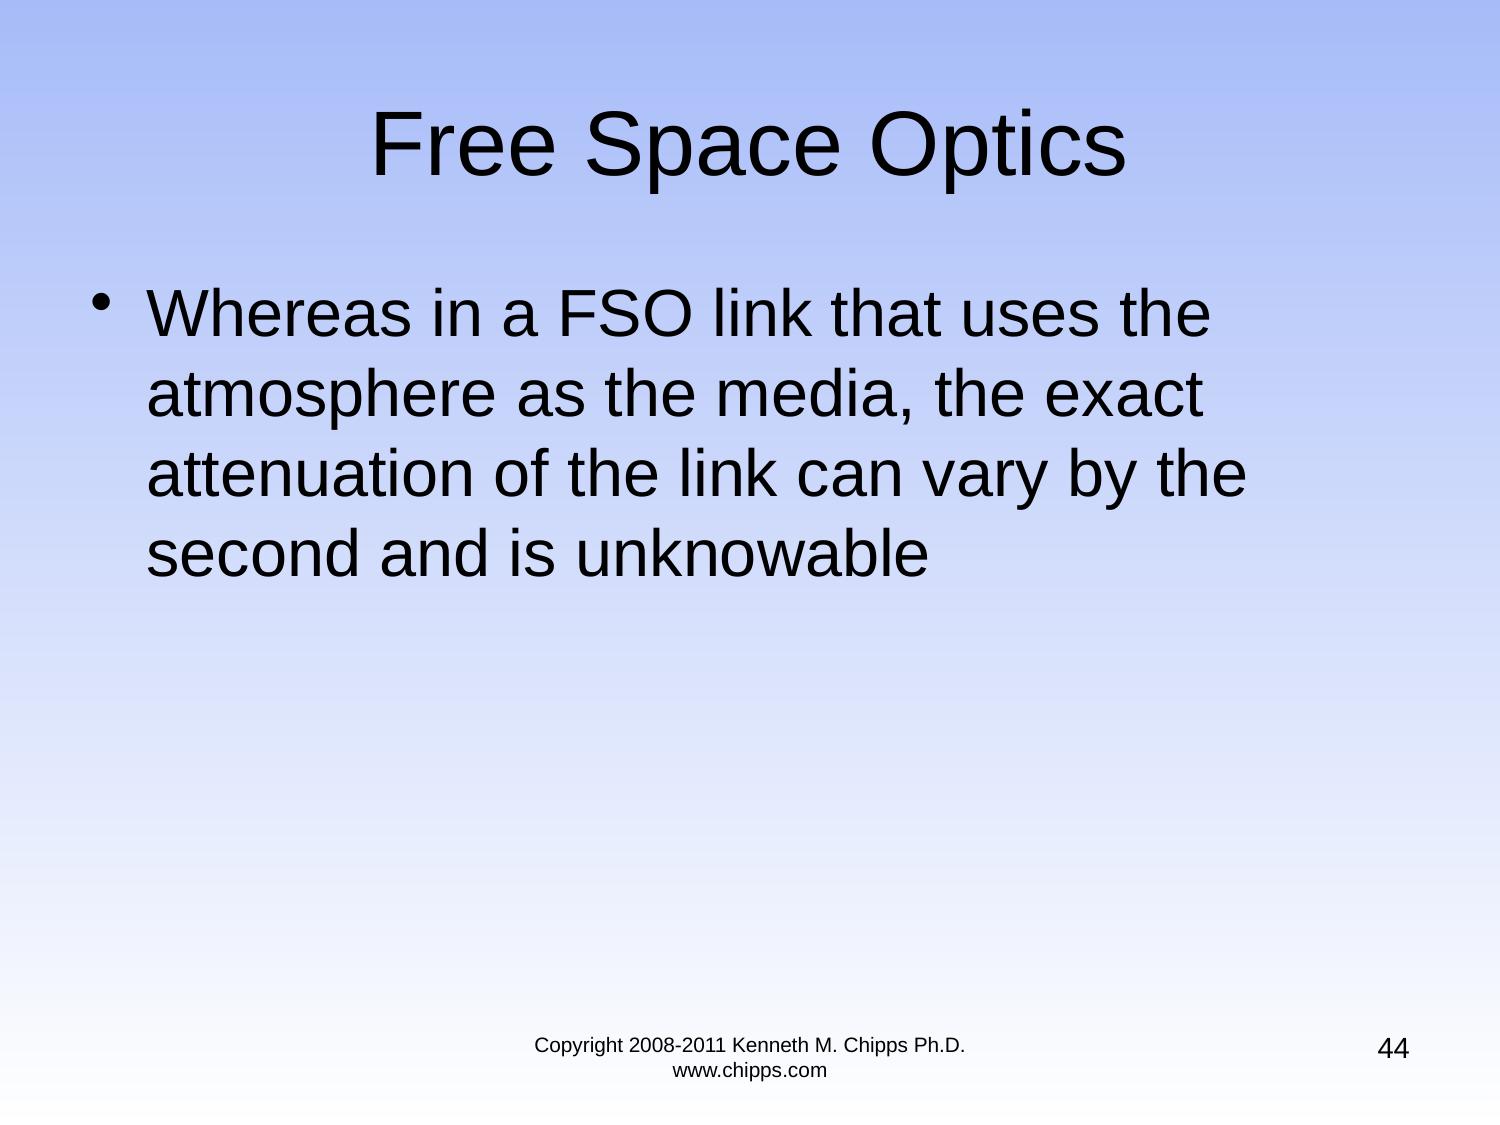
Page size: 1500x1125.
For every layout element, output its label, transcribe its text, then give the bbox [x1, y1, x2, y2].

slide_number 44 [1074, 1021, 1426, 1101]
list Whereas in a FSO link that uses the atmosphere as the media, the exact attenuation of the link can vary by the second and is unknowable [75, 262, 1425, 1005]
footer Copyright 2008-2011 Kenneth M. Chipps Ph.D. www.chipps.com [449, 1024, 1051, 1103]
title Free Space Optics [75, 45, 1425, 233]
